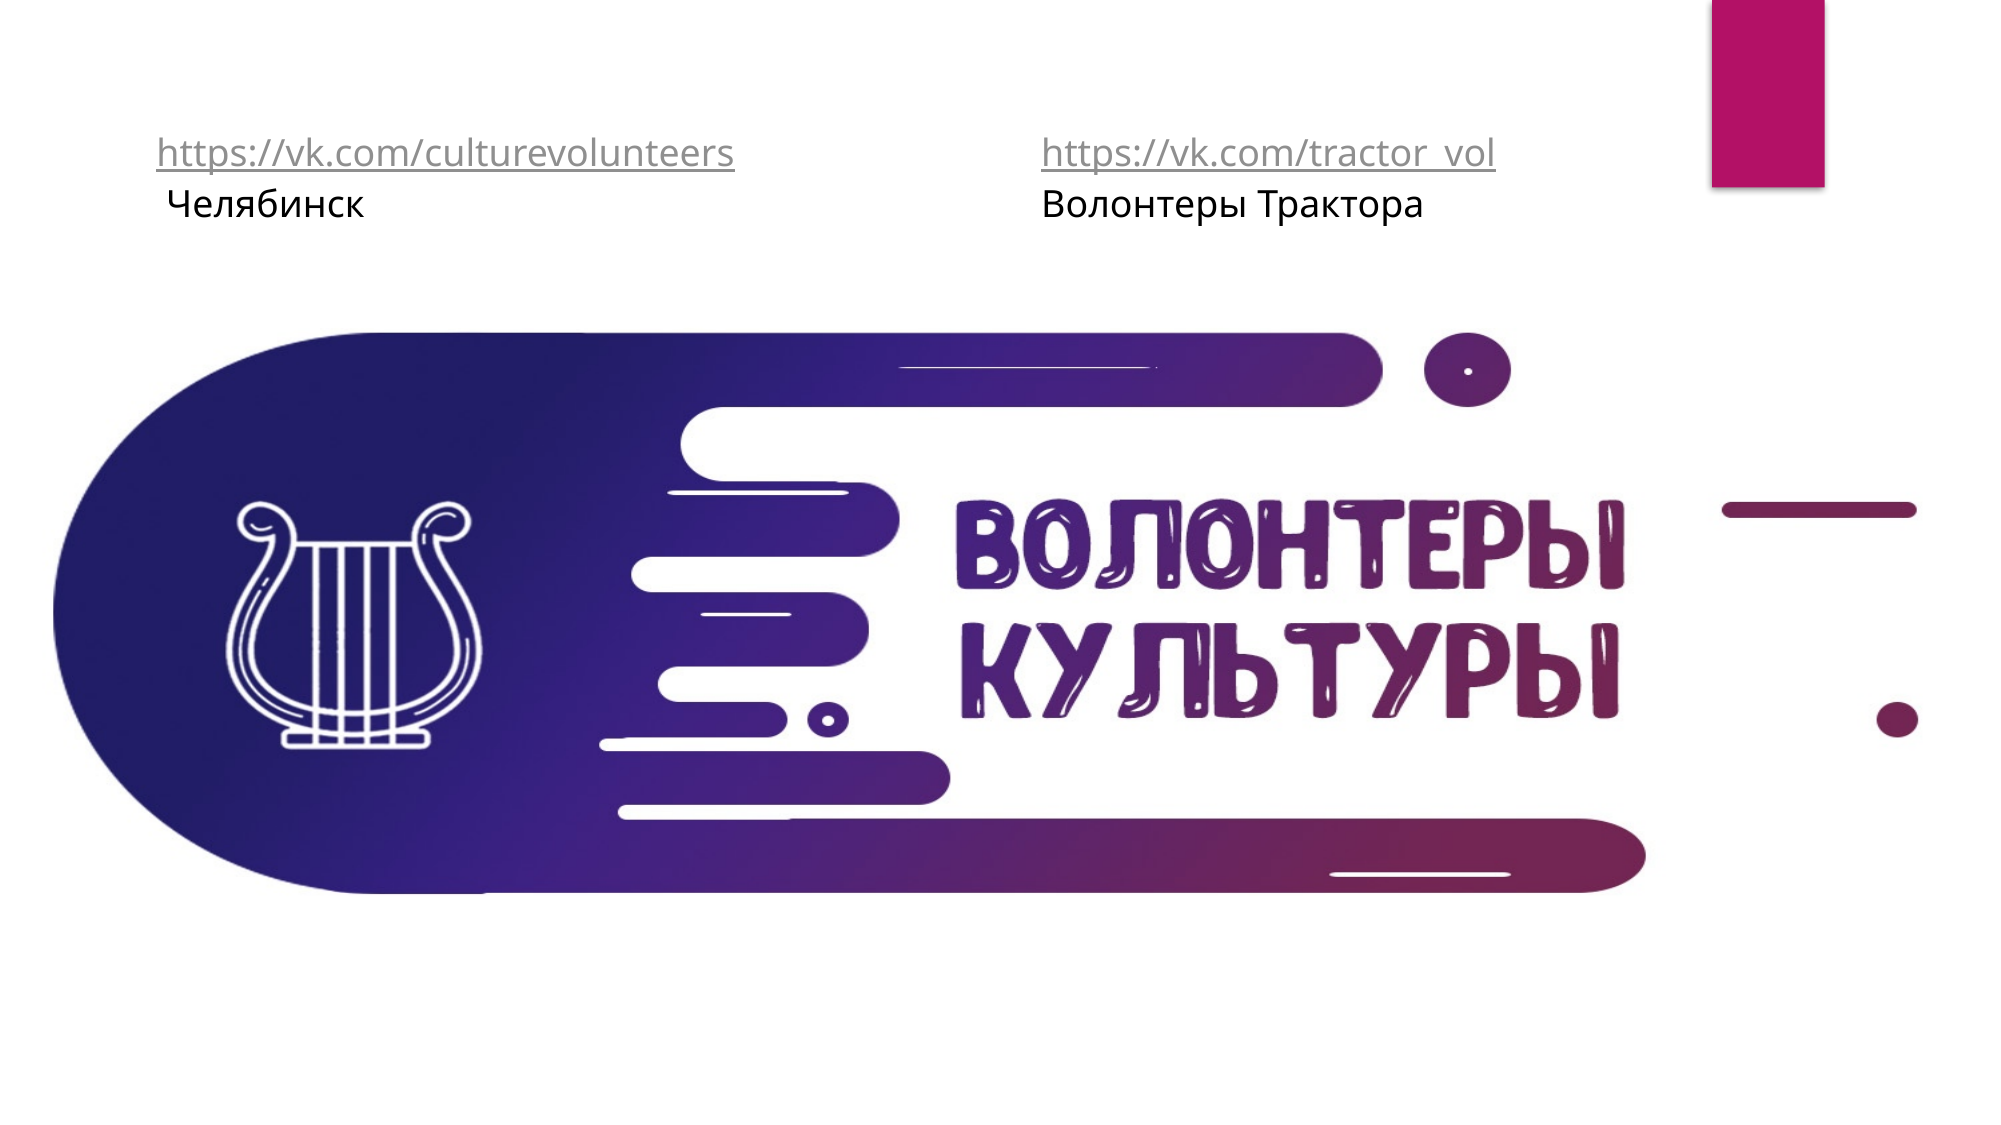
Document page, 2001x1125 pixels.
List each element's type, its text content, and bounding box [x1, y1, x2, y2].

text_box https://vk.com/culturevolunteers Челябинск [141, 121, 750, 232]
text_box https://vk.com/tractor_vol Волонтеры Трактора [1026, 121, 1512, 232]
picture [0, 0, 2001, 1125]
